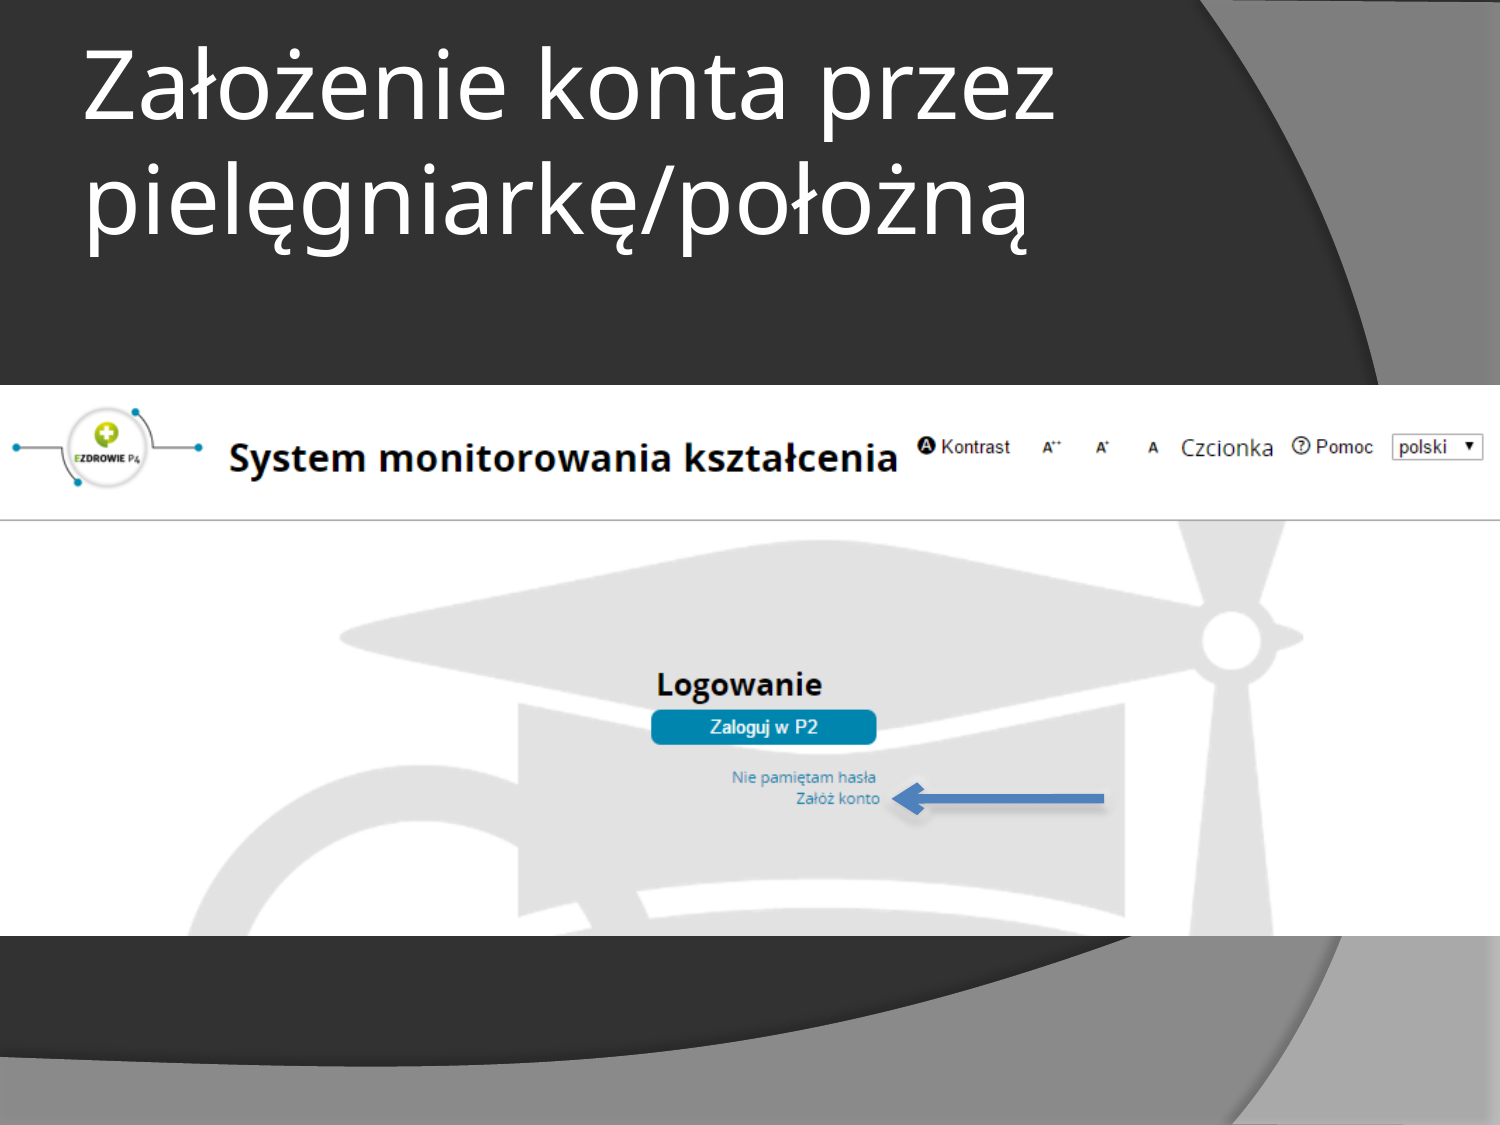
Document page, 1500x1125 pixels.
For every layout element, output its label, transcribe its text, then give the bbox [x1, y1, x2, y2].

picture [0, 385, 1500, 936]
text_box Założenie konta przez pielęgniarkę/położną [74, 45, 1300, 233]
